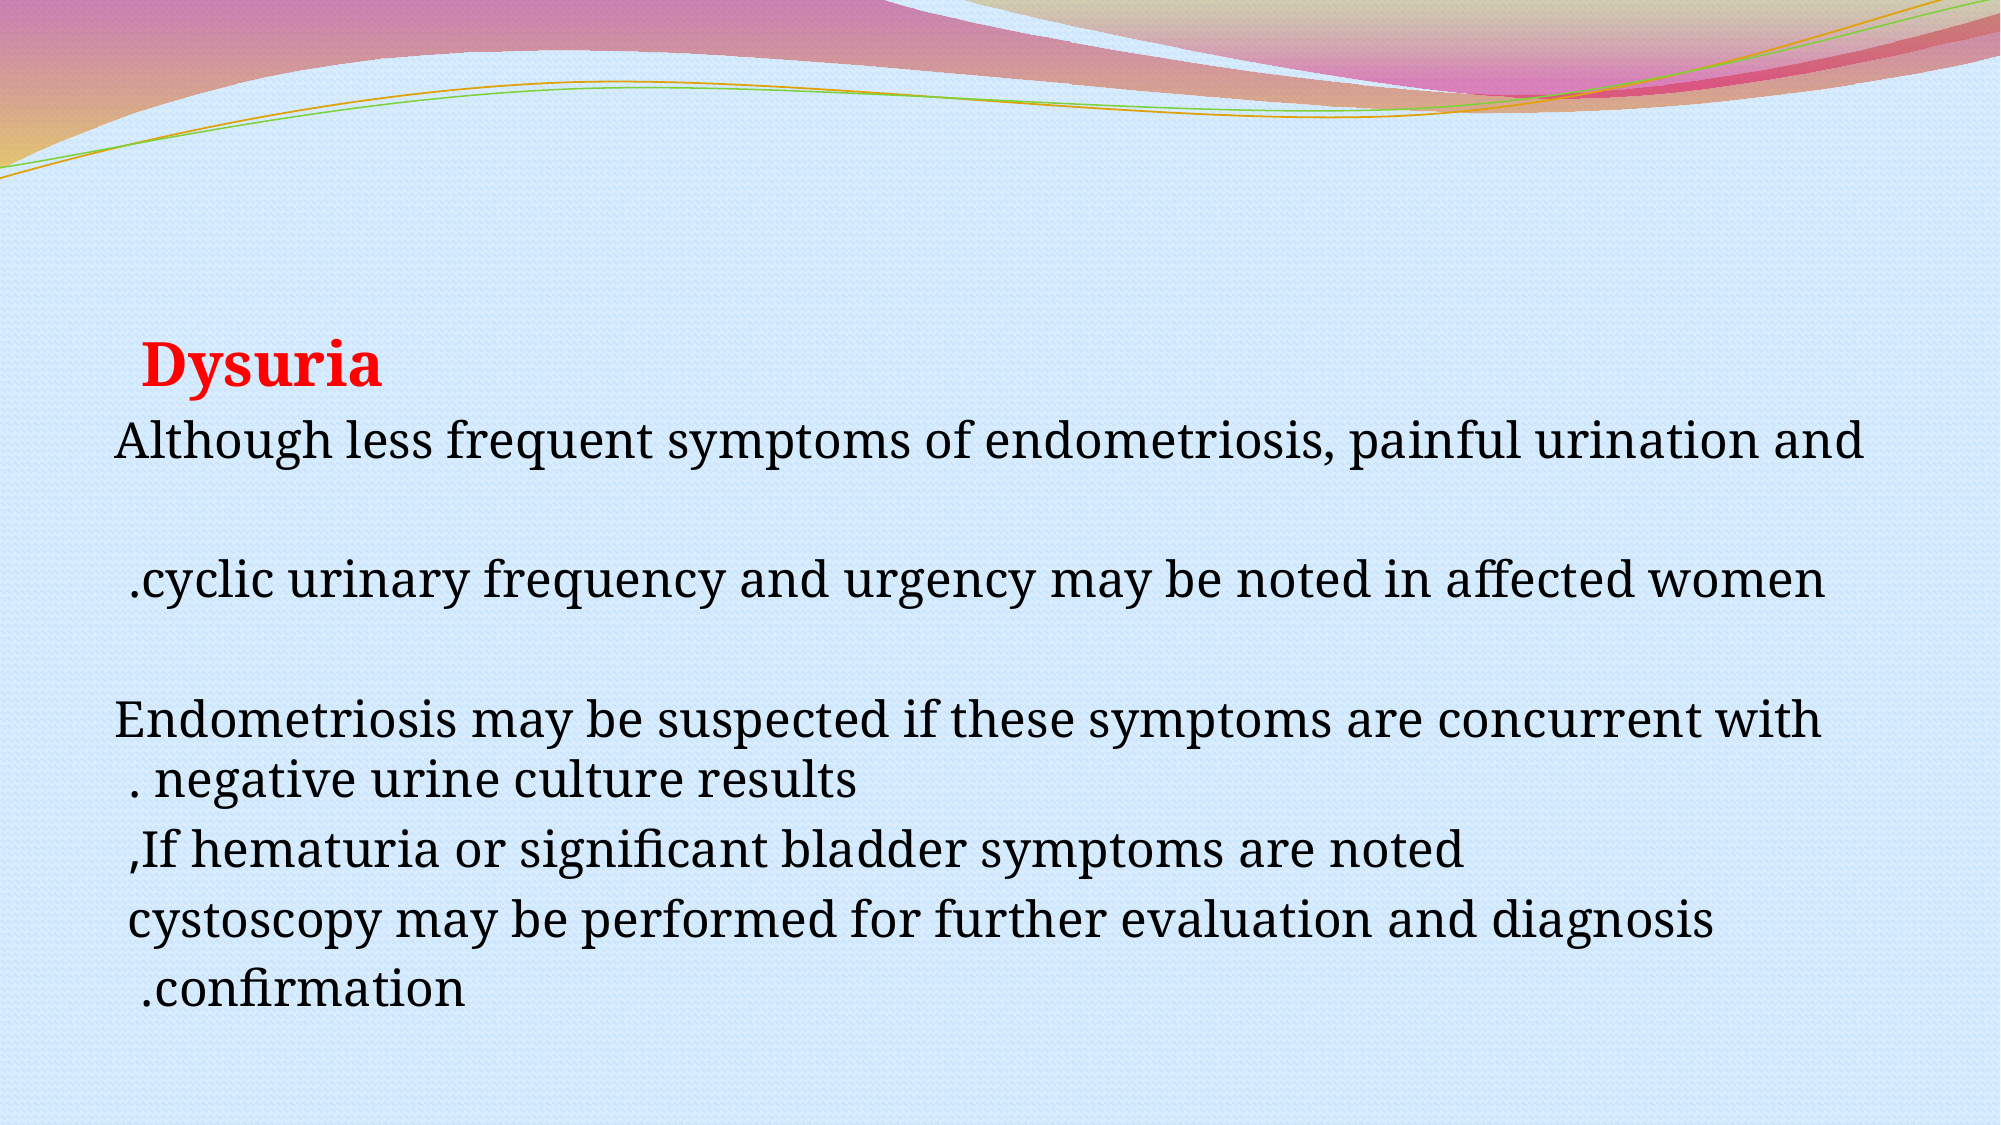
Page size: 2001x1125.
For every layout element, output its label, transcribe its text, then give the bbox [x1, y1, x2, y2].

list Dysuria Although less frequent symptoms of endometriosis, painful urination and cyclic urinary frequency and urgency may be noted in affected women. Endometriosis may be suspected if these symptoms are concurrent with negative urine culture results . If hematuria or significant bladder symptoms are noted, cystoscopy may be performed for further evaluation and diagnosis confirmation. [99, 317, 1900, 1038]
